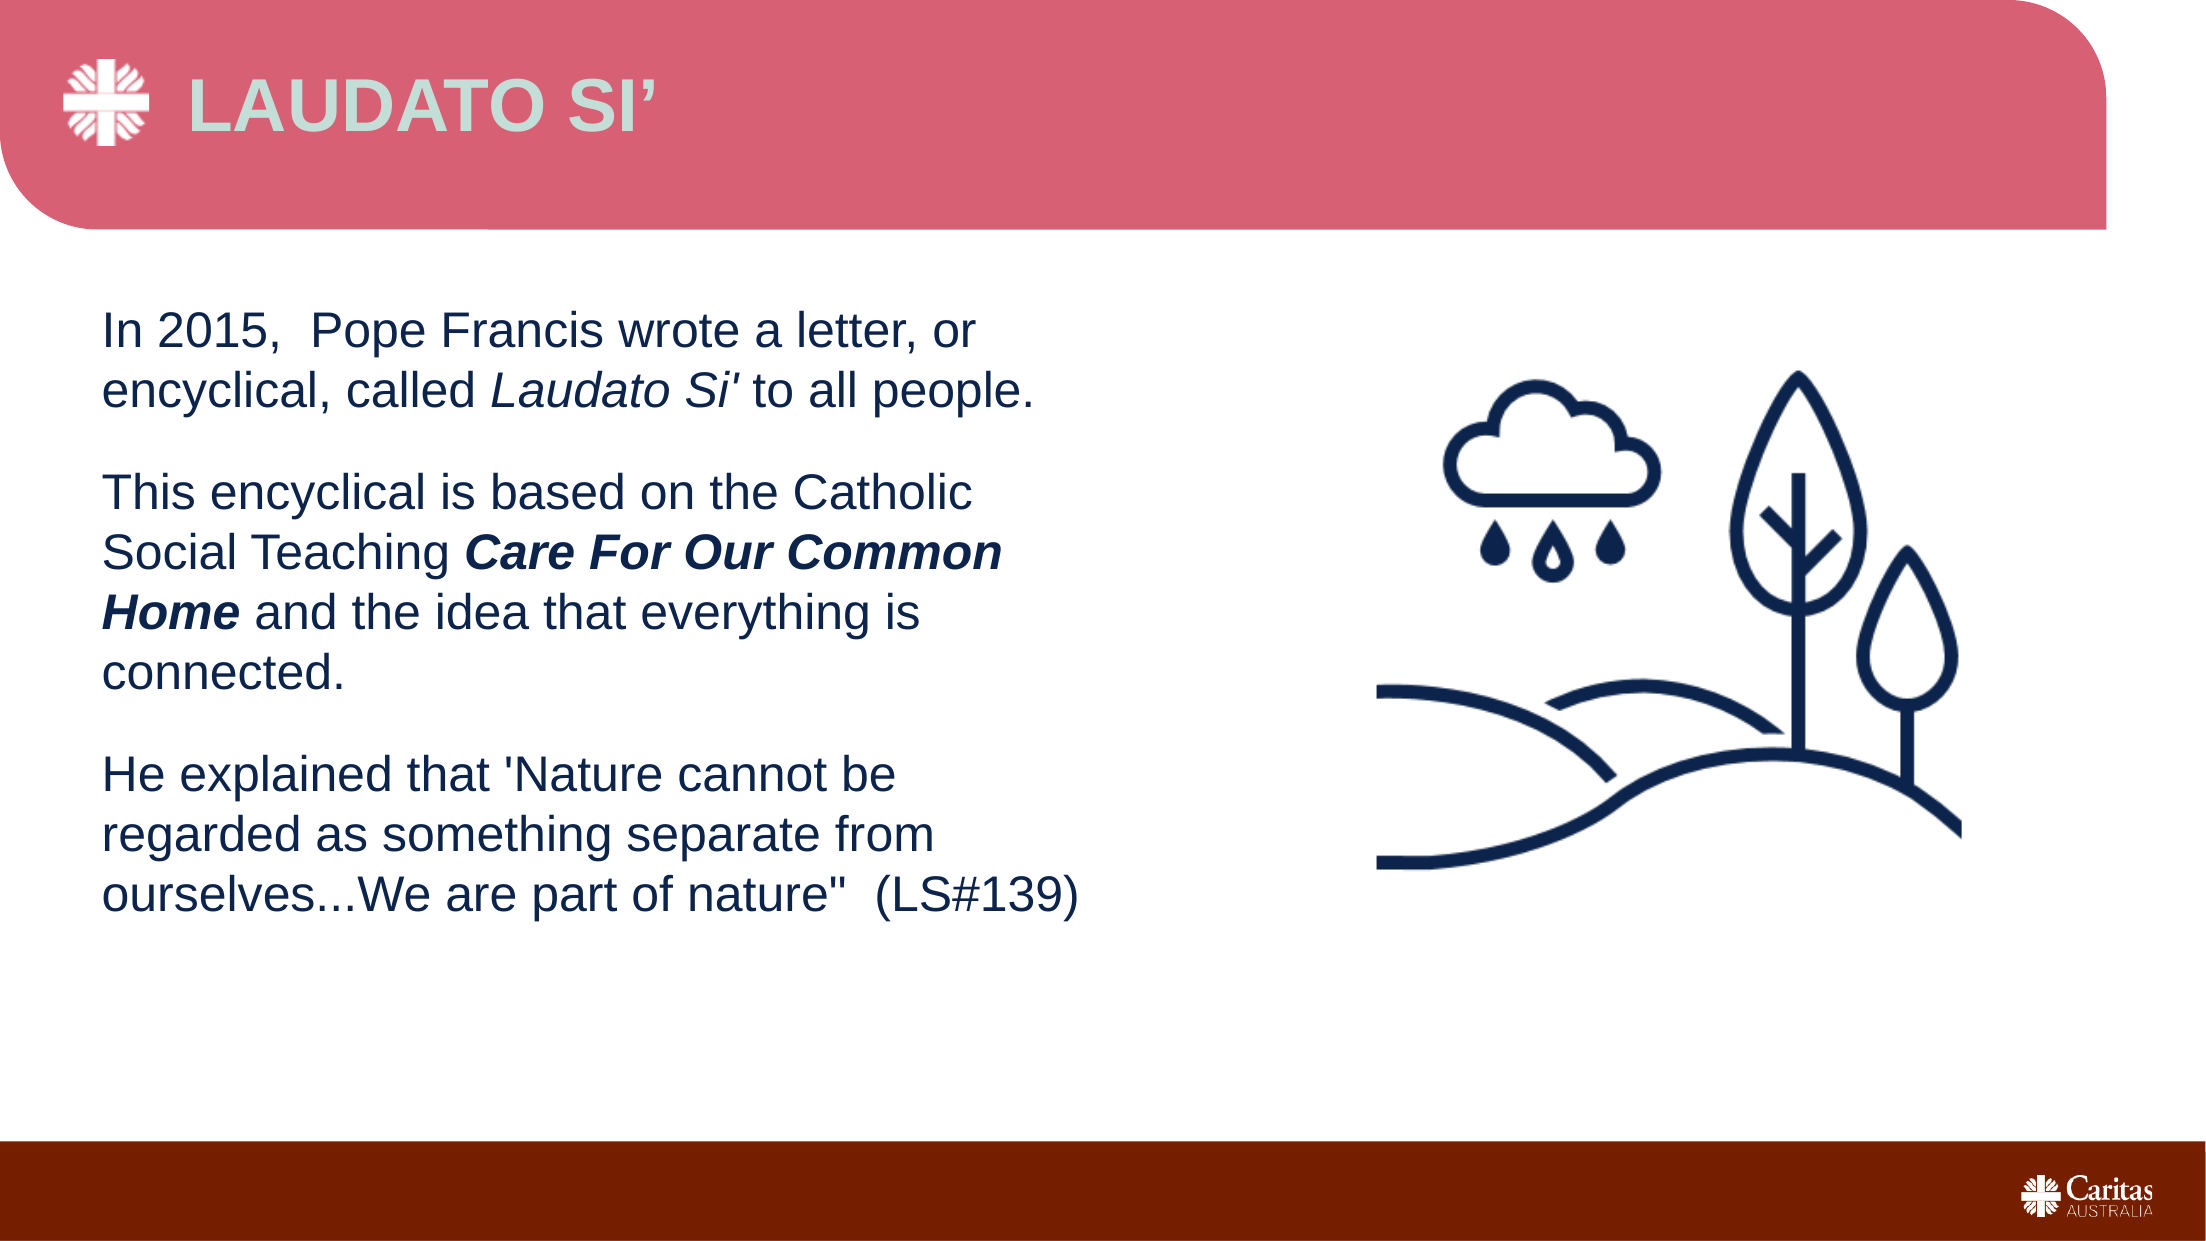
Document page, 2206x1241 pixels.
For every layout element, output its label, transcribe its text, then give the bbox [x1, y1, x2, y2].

title LAUDATO SI’ [172, 59, 2127, 203]
text_box [63, 59, 150, 146]
picture [1343, 330, 1996, 986]
picture [2021, 1175, 2153, 1217]
list In 2015, Pope Francis wrote a letter, or encyclical, called Laudato Si' to all people. This encyclical is based on the Catholic Social Teaching Care For Our Common Home and the idea that everything is connected. He explained that 'Nature cannot be regarded as something separate from ourselves...We are part of nature" (LS#139) [86, 289, 1103, 1077]
